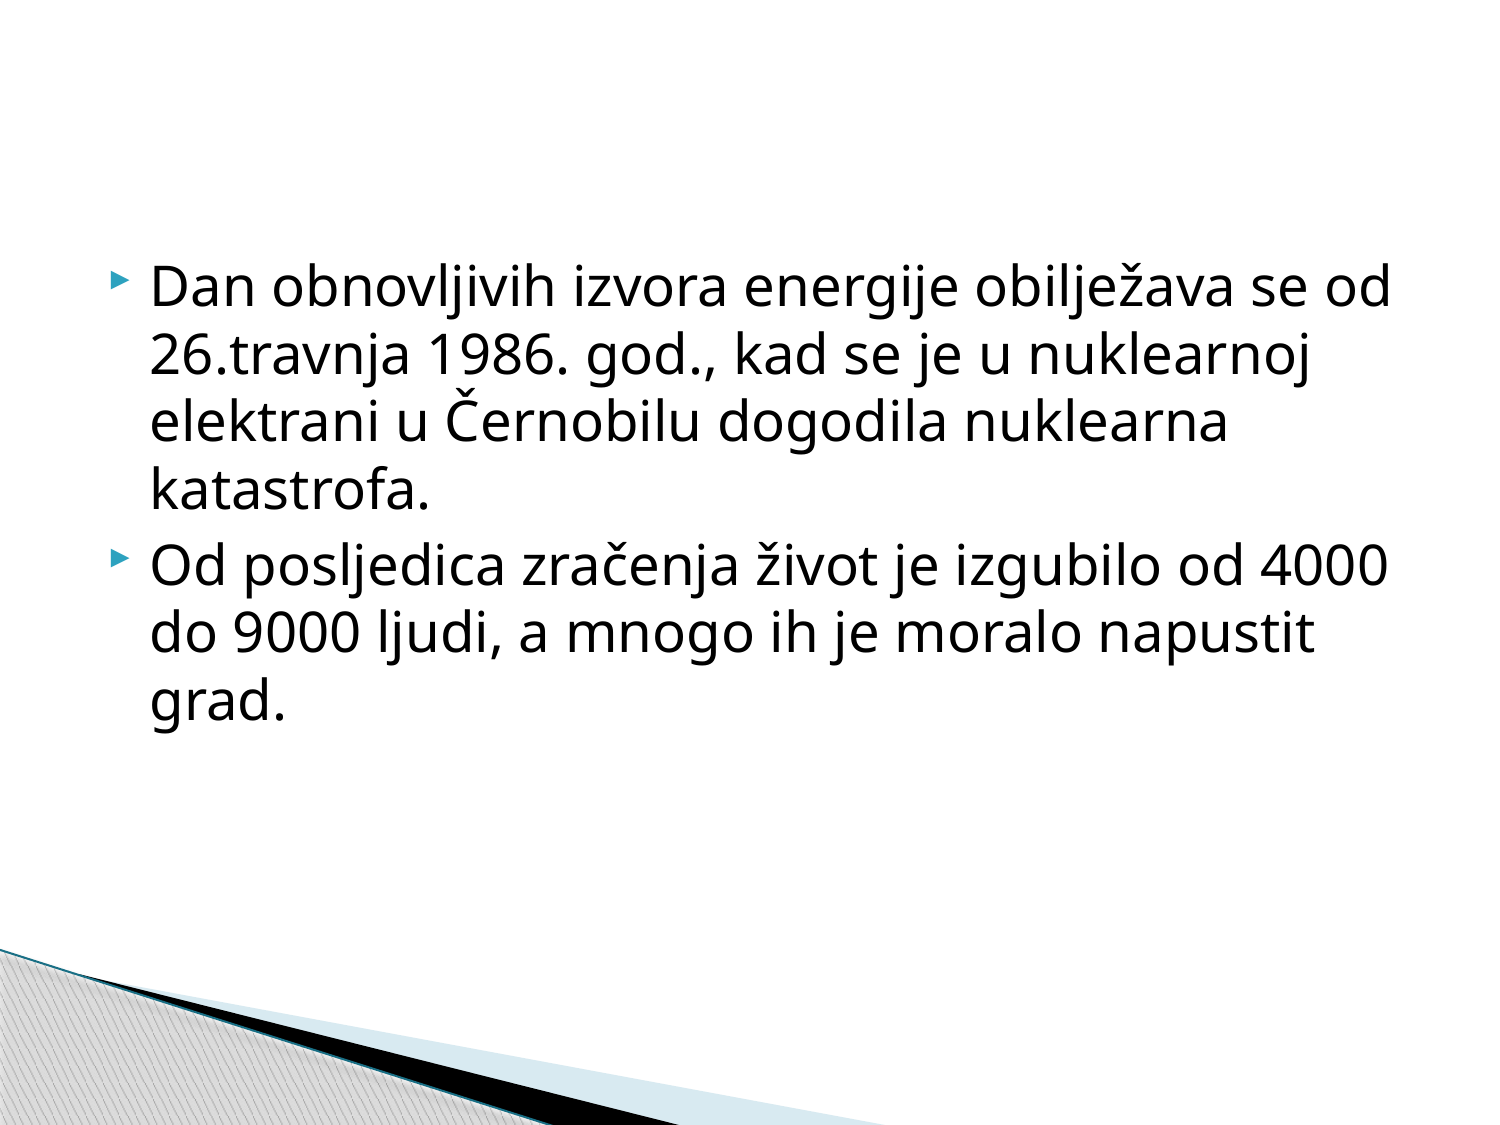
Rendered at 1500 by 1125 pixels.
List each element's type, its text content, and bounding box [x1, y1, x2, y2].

list Dan obnovljivih izvora energije obilježava se od 26.travnja 1986. god., kad se je u nuklearnoj elektrani u Černobilu dogodila nuklearna katastrofa. Od posljedica zračenja život je izgubilo od 4000 do 9000 ljudi, a mnogo ih je moralo napustit grad. [75, 243, 1425, 986]
